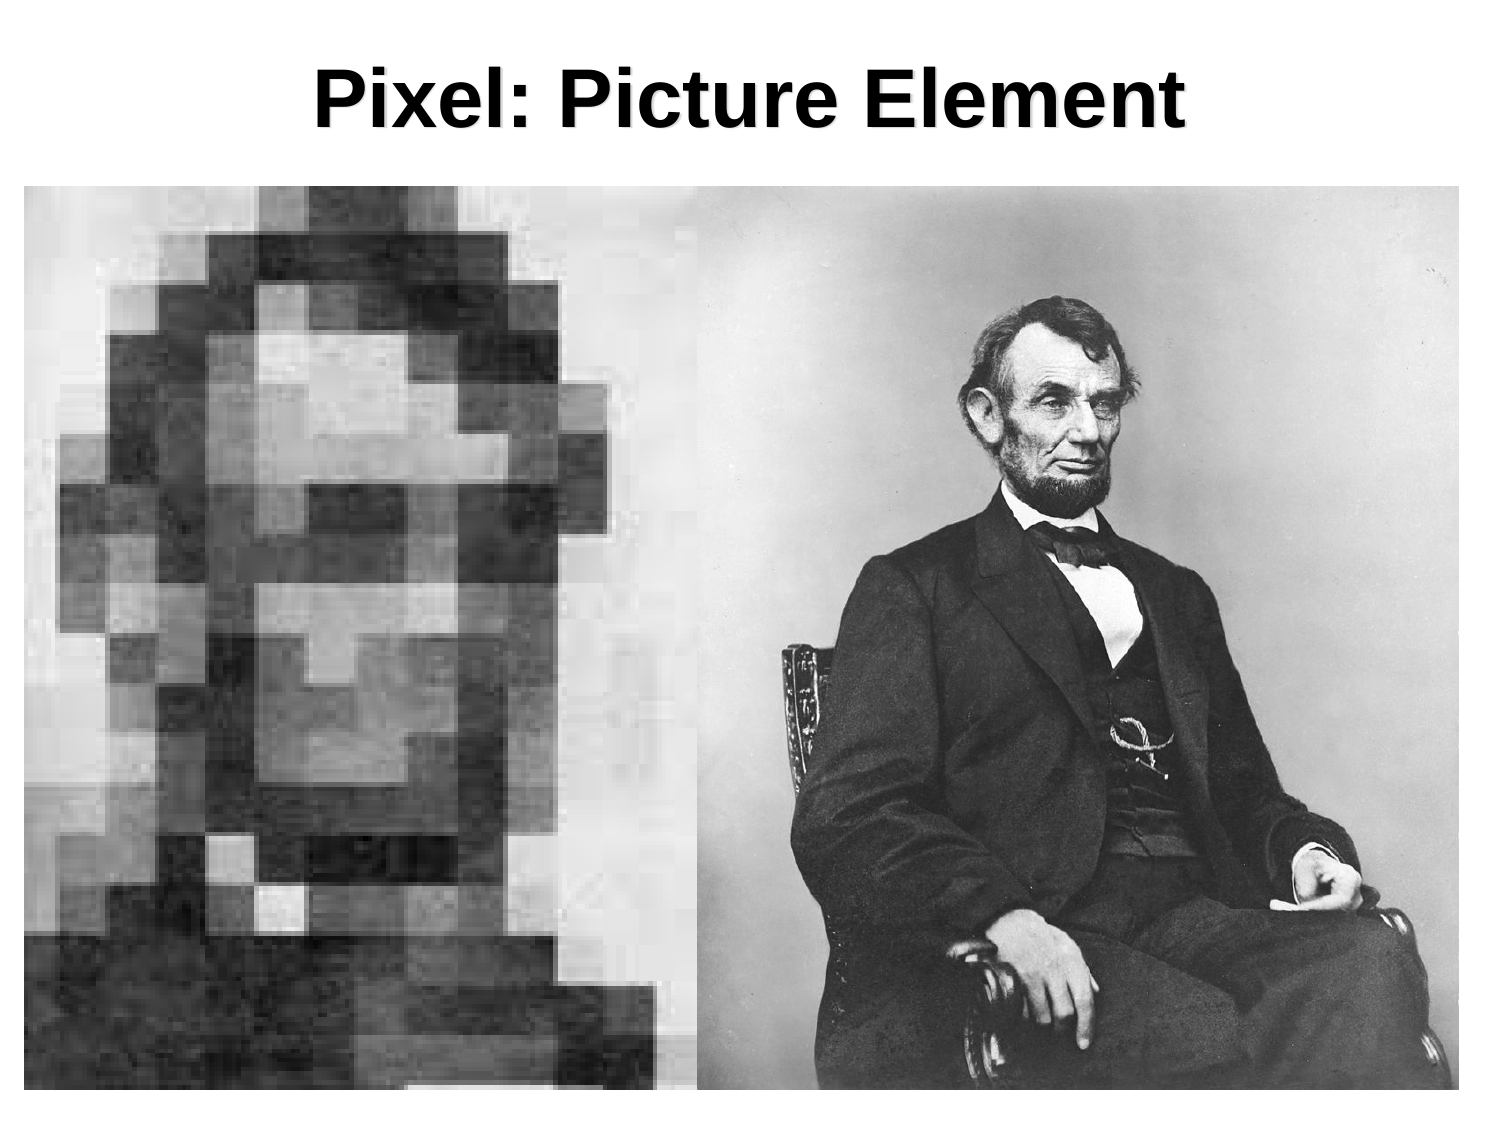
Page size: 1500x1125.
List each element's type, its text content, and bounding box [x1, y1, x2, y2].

title Pixel: Picture Element [24, 24, 1476, 163]
picture [24, 186, 1459, 1090]
